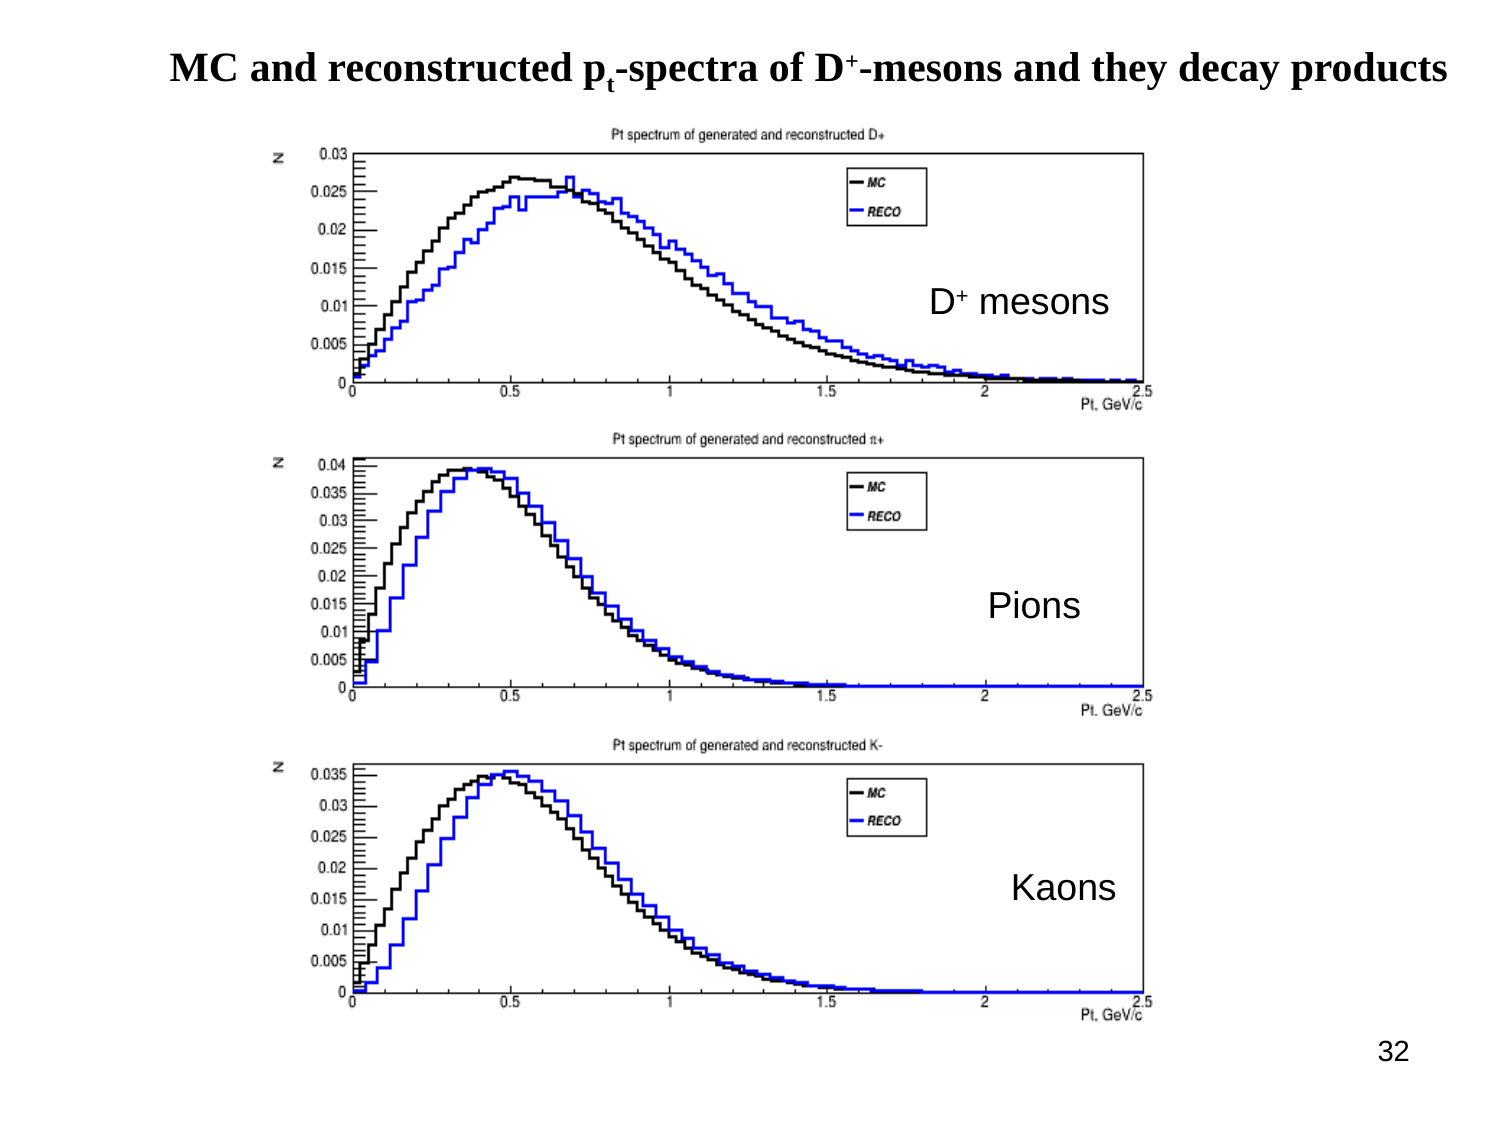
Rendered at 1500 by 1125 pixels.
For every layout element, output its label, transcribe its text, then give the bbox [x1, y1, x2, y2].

slide_number 32 [1074, 1024, 1426, 1103]
picture [245, 116, 1255, 1032]
title MC and reconstructed pt-spectra of D+-mesons and they decay products [105, 34, 1500, 94]
